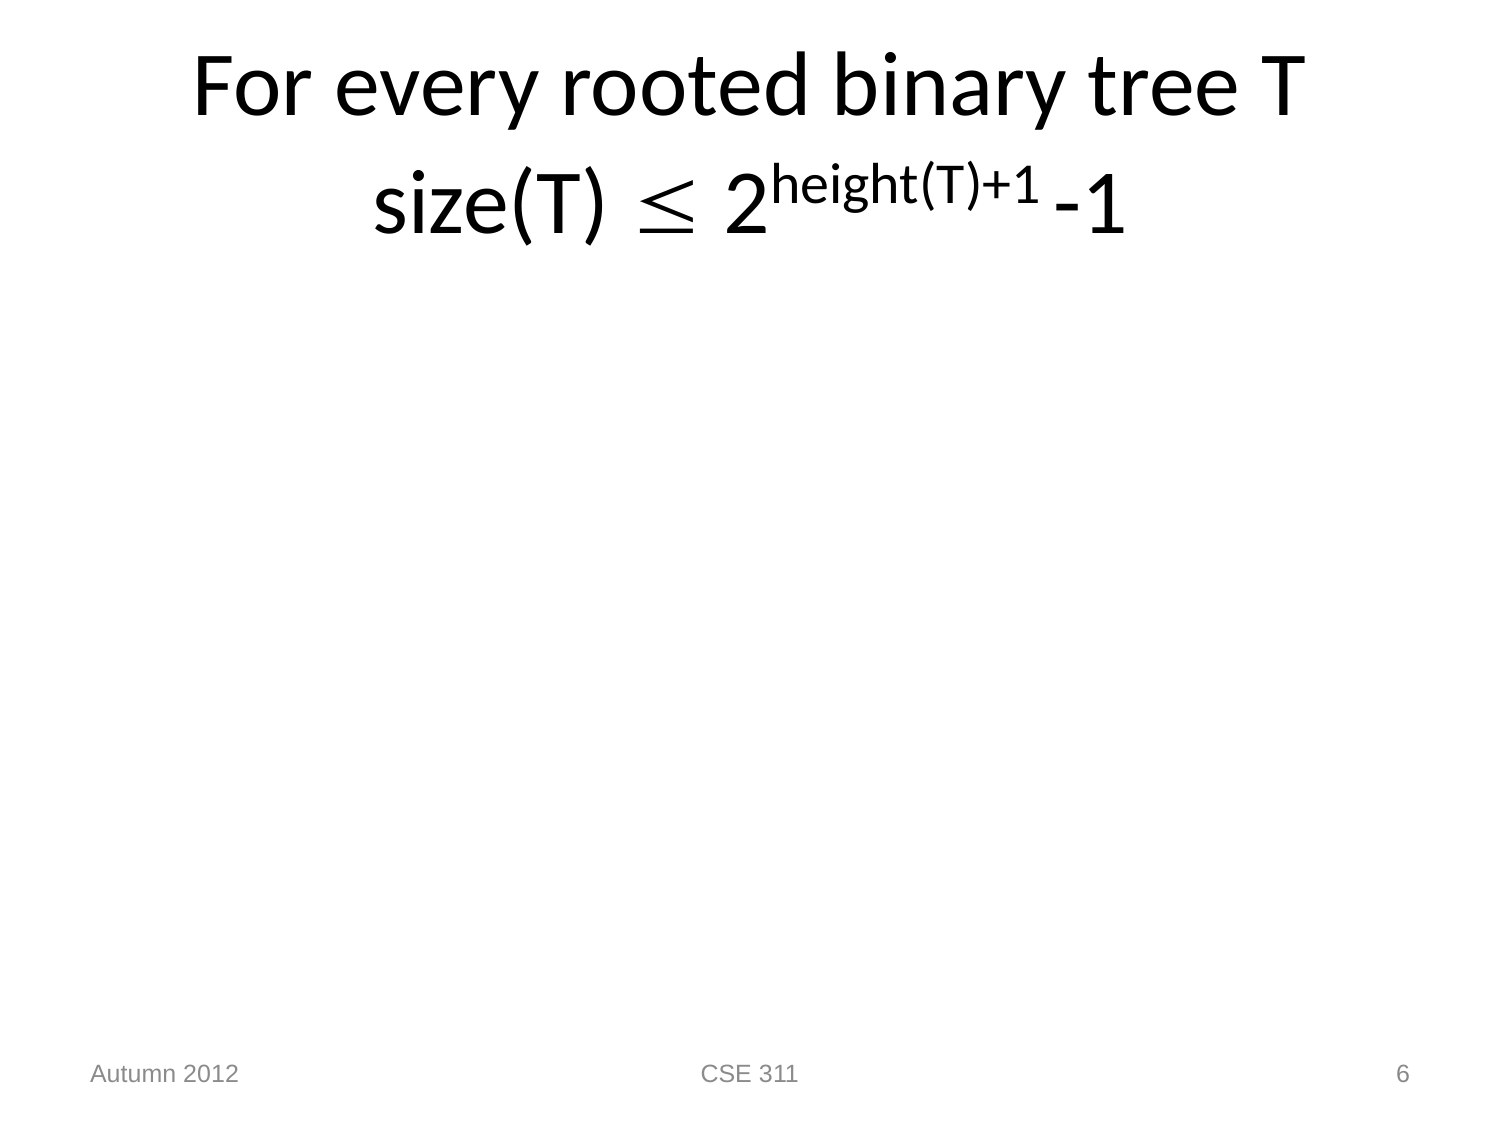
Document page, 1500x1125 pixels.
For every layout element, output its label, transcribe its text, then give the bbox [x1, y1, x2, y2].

title For every rooted binary tree T size(T)  2height(T)+1 -1 [75, 45, 1425, 233]
slide_number Autumn 2012 [75, 1042, 425, 1103]
slide_number 6 [1074, 1042, 1425, 1103]
footer CSE 311 [512, 1042, 988, 1103]
